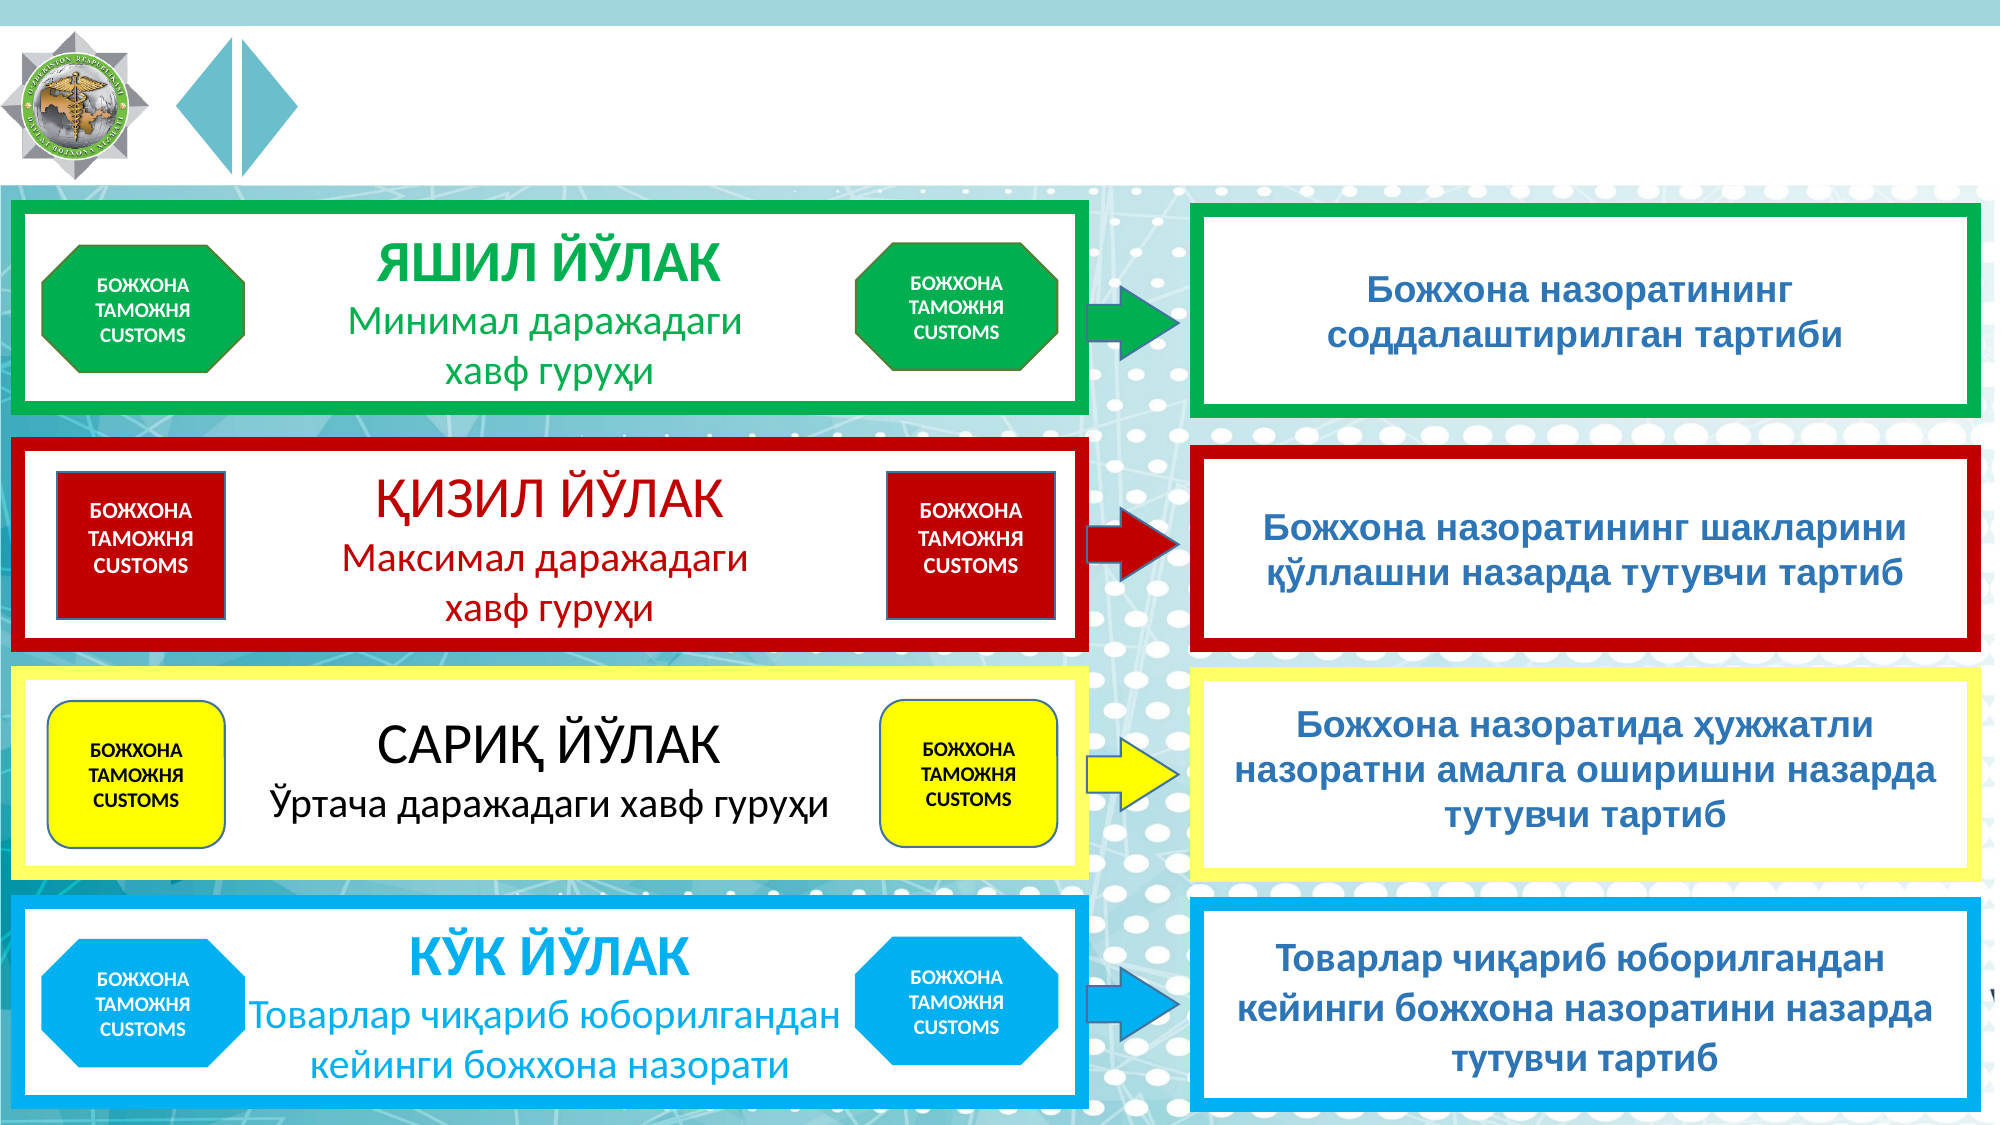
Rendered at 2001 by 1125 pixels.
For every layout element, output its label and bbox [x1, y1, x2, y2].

text_box [18, 901, 1082, 1103]
text_box [18, 444, 1082, 645]
text_box [0, 0, 2000, 27]
picture [0, 31, 149, 181]
text_box [18, 672, 1082, 874]
text_box [241, 36, 300, 180]
text_box [241, 25, 2000, 186]
text_box [174, 34, 234, 178]
picture [0, 185, 1995, 1125]
text_box [18, 207, 1082, 408]
